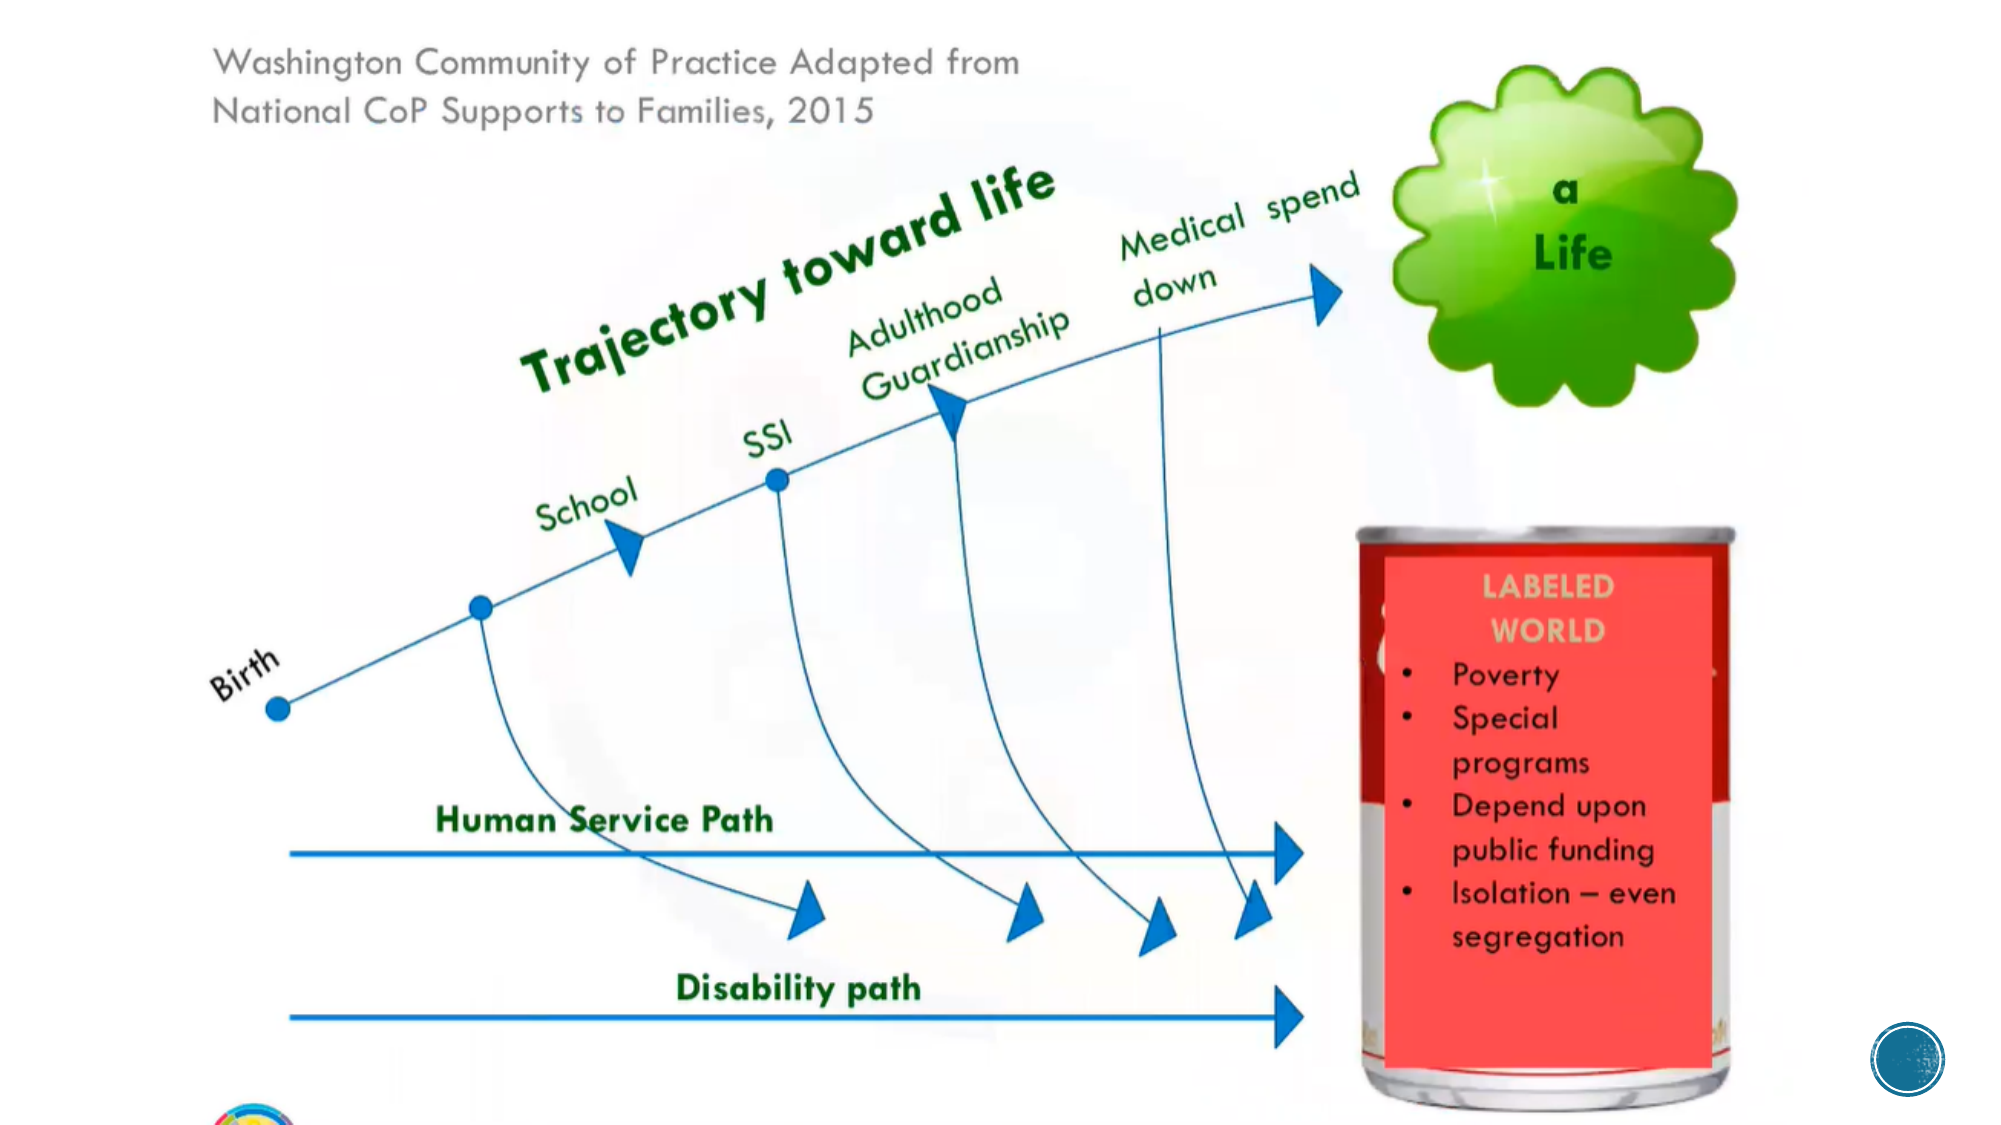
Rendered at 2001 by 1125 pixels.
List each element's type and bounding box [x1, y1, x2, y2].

picture [191, 0, 1809, 1125]
